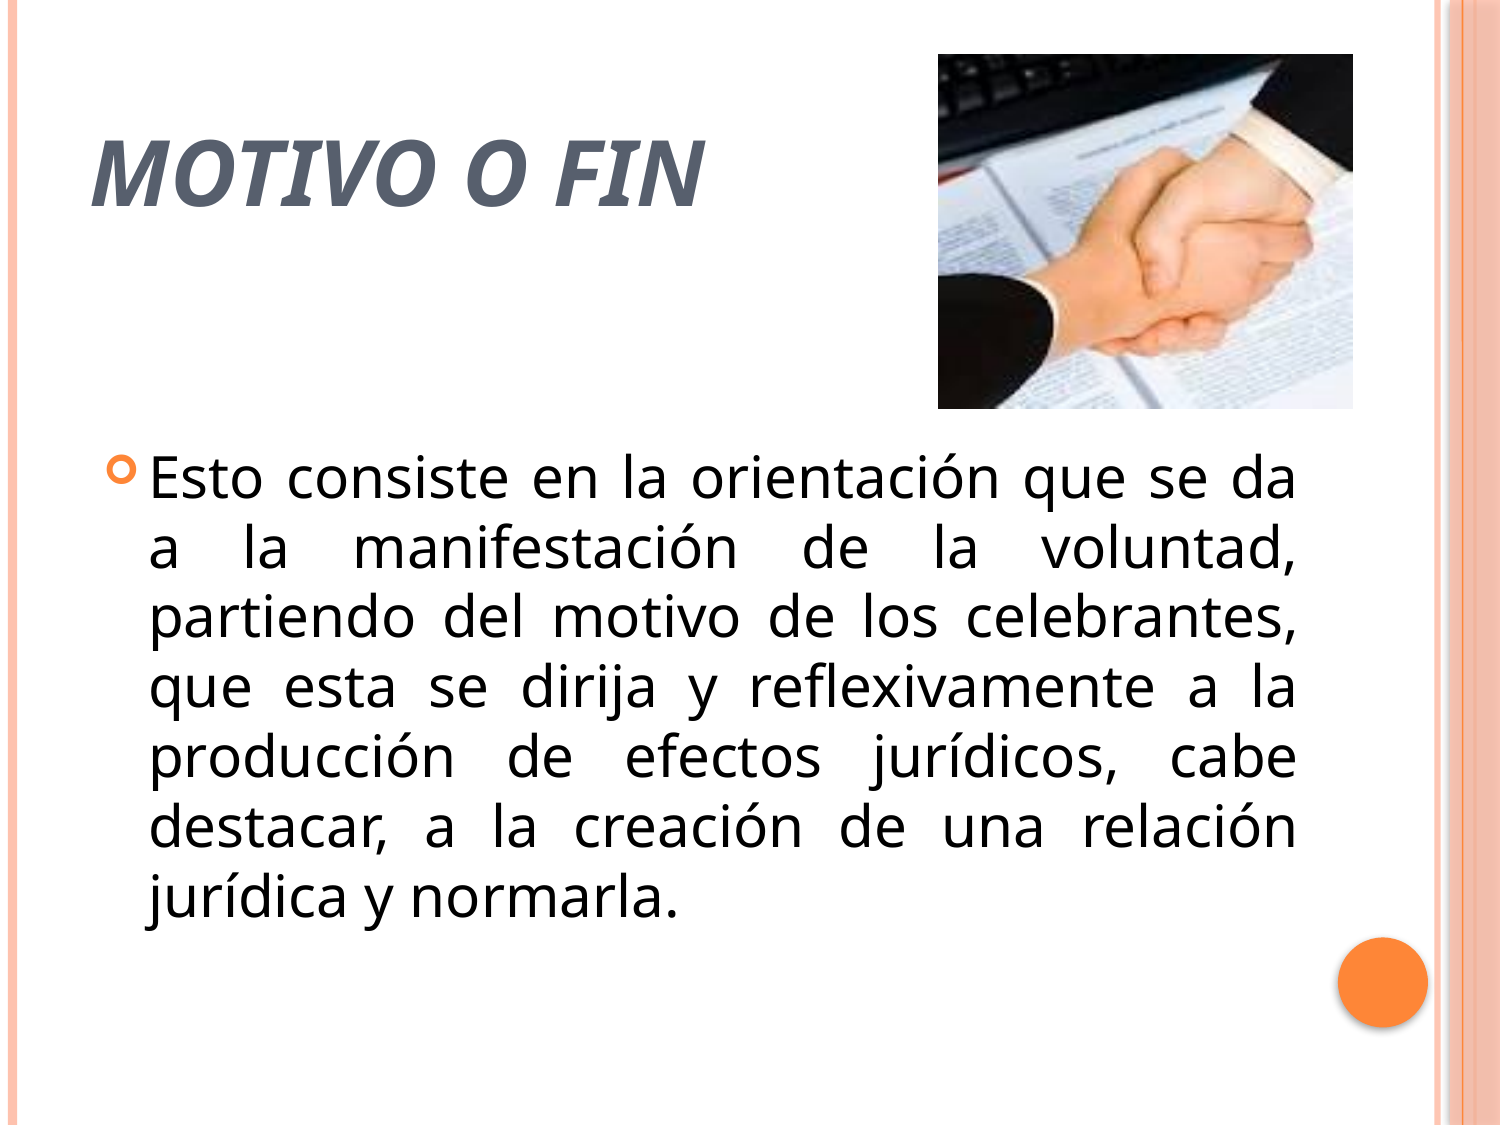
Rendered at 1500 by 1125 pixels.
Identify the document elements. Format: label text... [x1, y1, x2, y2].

picture [938, 54, 1353, 410]
title MOTIVO O FIN [75, 45, 1300, 233]
list Esto consiste en la orientación que se da a la manifestación de la voluntad, partiendo del motivo de los celebrantes, que esta se dirija y reflexivamente a la producción de efectos jurídicos, cabe destacar, a la creación de una relación jurídica y normarla. [88, 432, 1314, 993]
